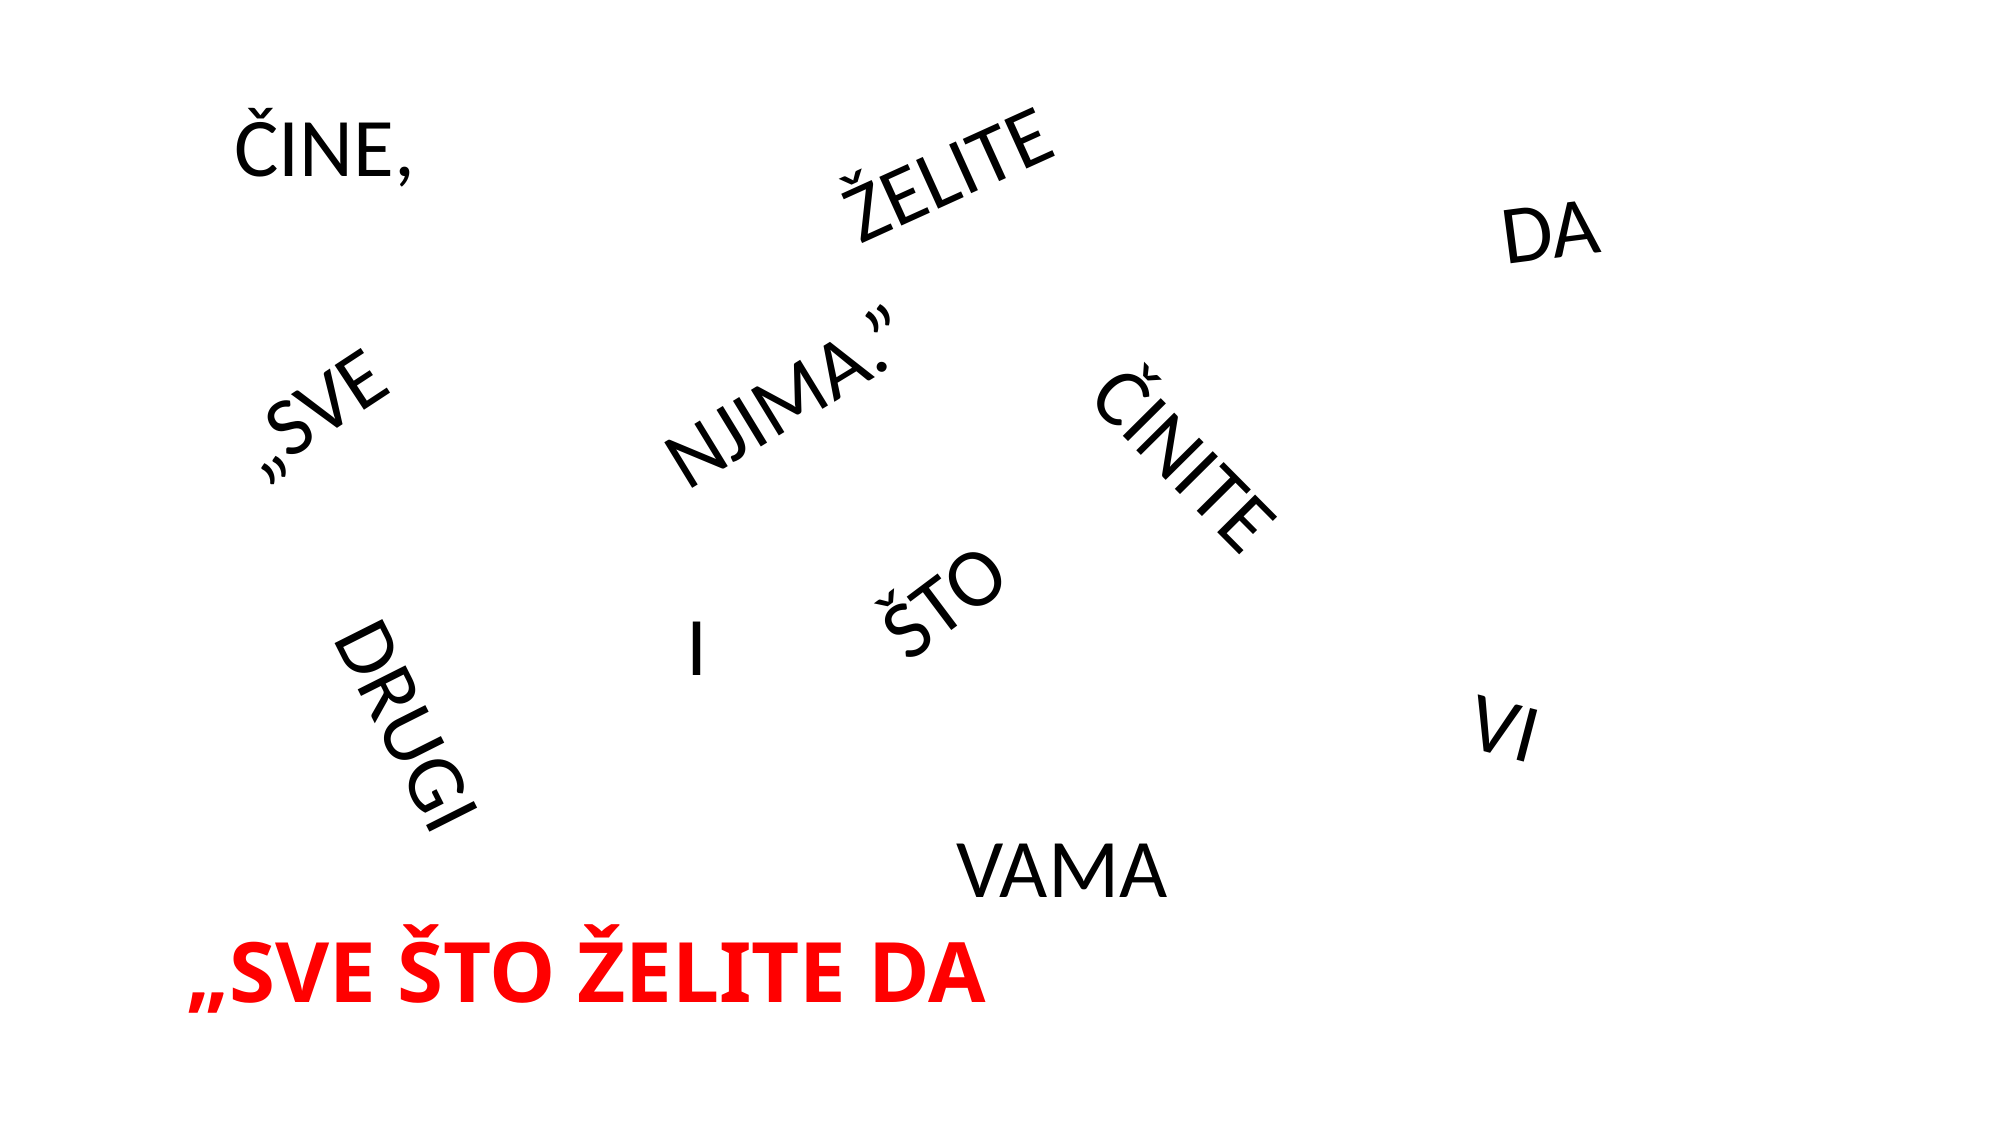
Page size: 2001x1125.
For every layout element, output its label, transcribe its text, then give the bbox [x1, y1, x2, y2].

text_box DRUGI [304, 584, 543, 906]
text_box ŽELITE [809, 40, 1137, 273]
text_box VI [1444, 654, 1691, 823]
text_box ŠTO [842, 465, 1091, 692]
text_box „SVE [197, 277, 465, 508]
text_box VAMA [942, 806, 1203, 912]
text_box „SVE ŠTO ŽELITE DA DRUGI VAMA ČINE, ČINITE I VI NJIMA.” [0, 912, 2000, 1125]
text_box ČINE, [219, 85, 443, 201]
text_box NJIMA.” [627, 261, 950, 521]
text_box DA [1478, 147, 1717, 291]
text_box I [671, 585, 824, 700]
text_box ČINITE [1059, 325, 1358, 625]
